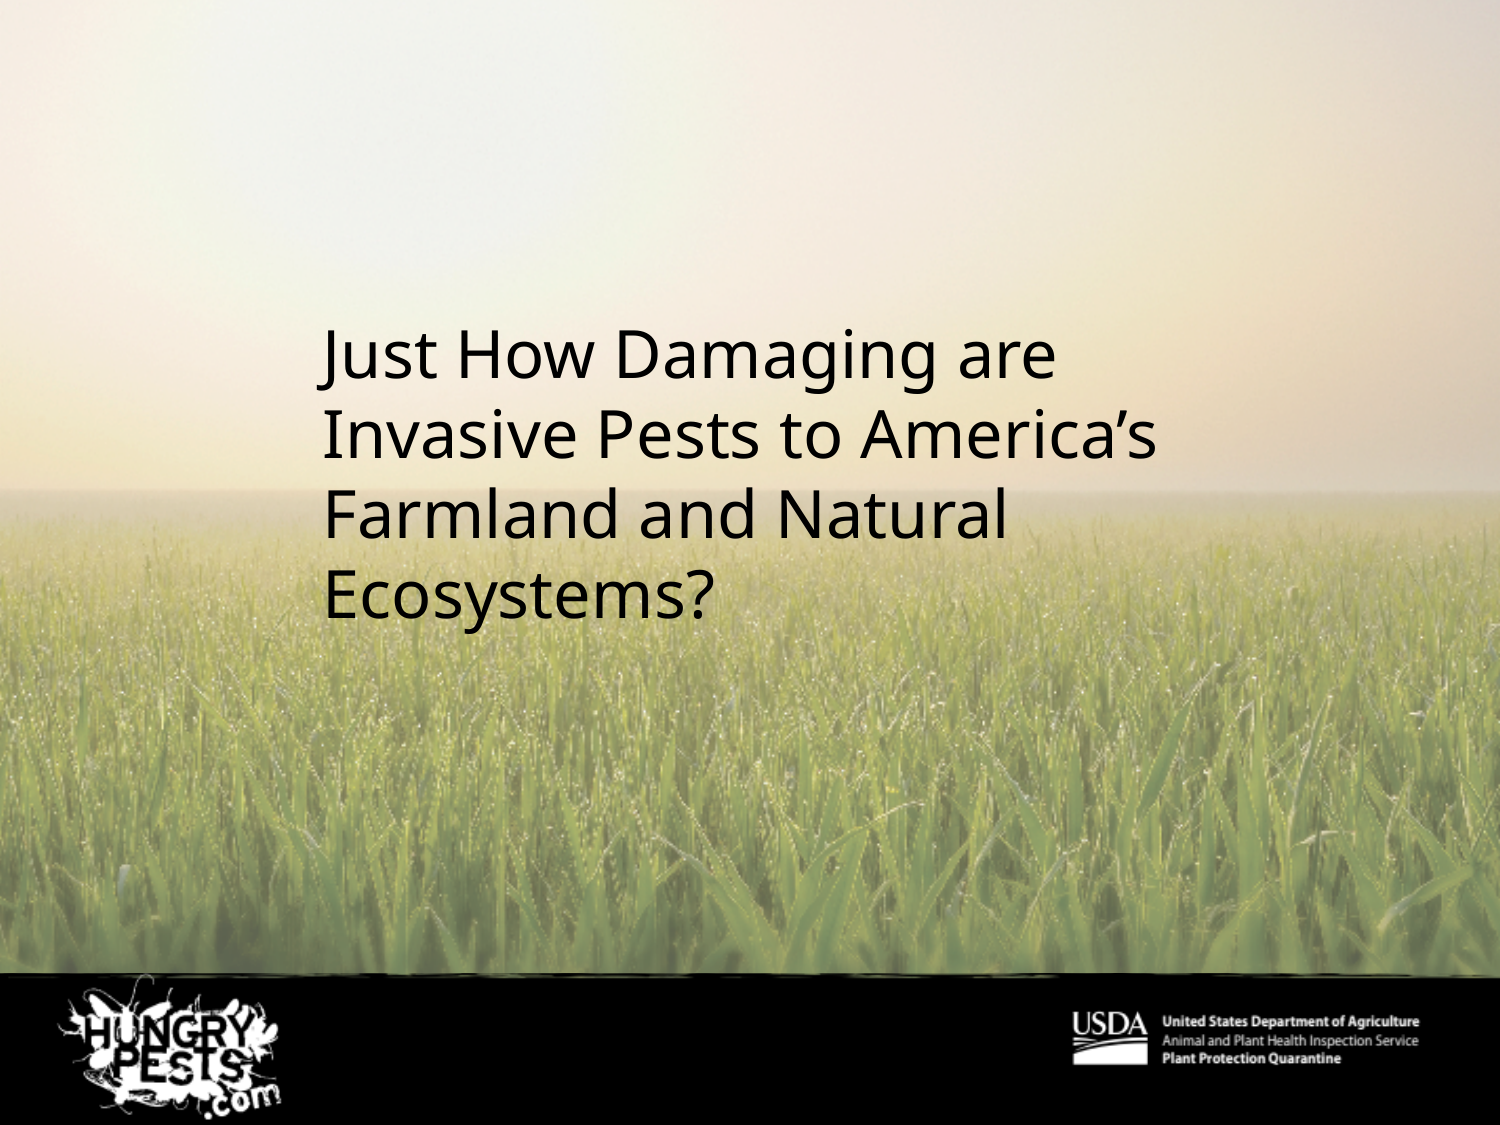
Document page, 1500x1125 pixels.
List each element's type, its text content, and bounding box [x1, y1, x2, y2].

picture [0, 972, 1500, 1125]
text_box Just How Damaging are Invasive Pests to America’s Farmland and Natural Ecosystems? [307, 304, 1255, 640]
